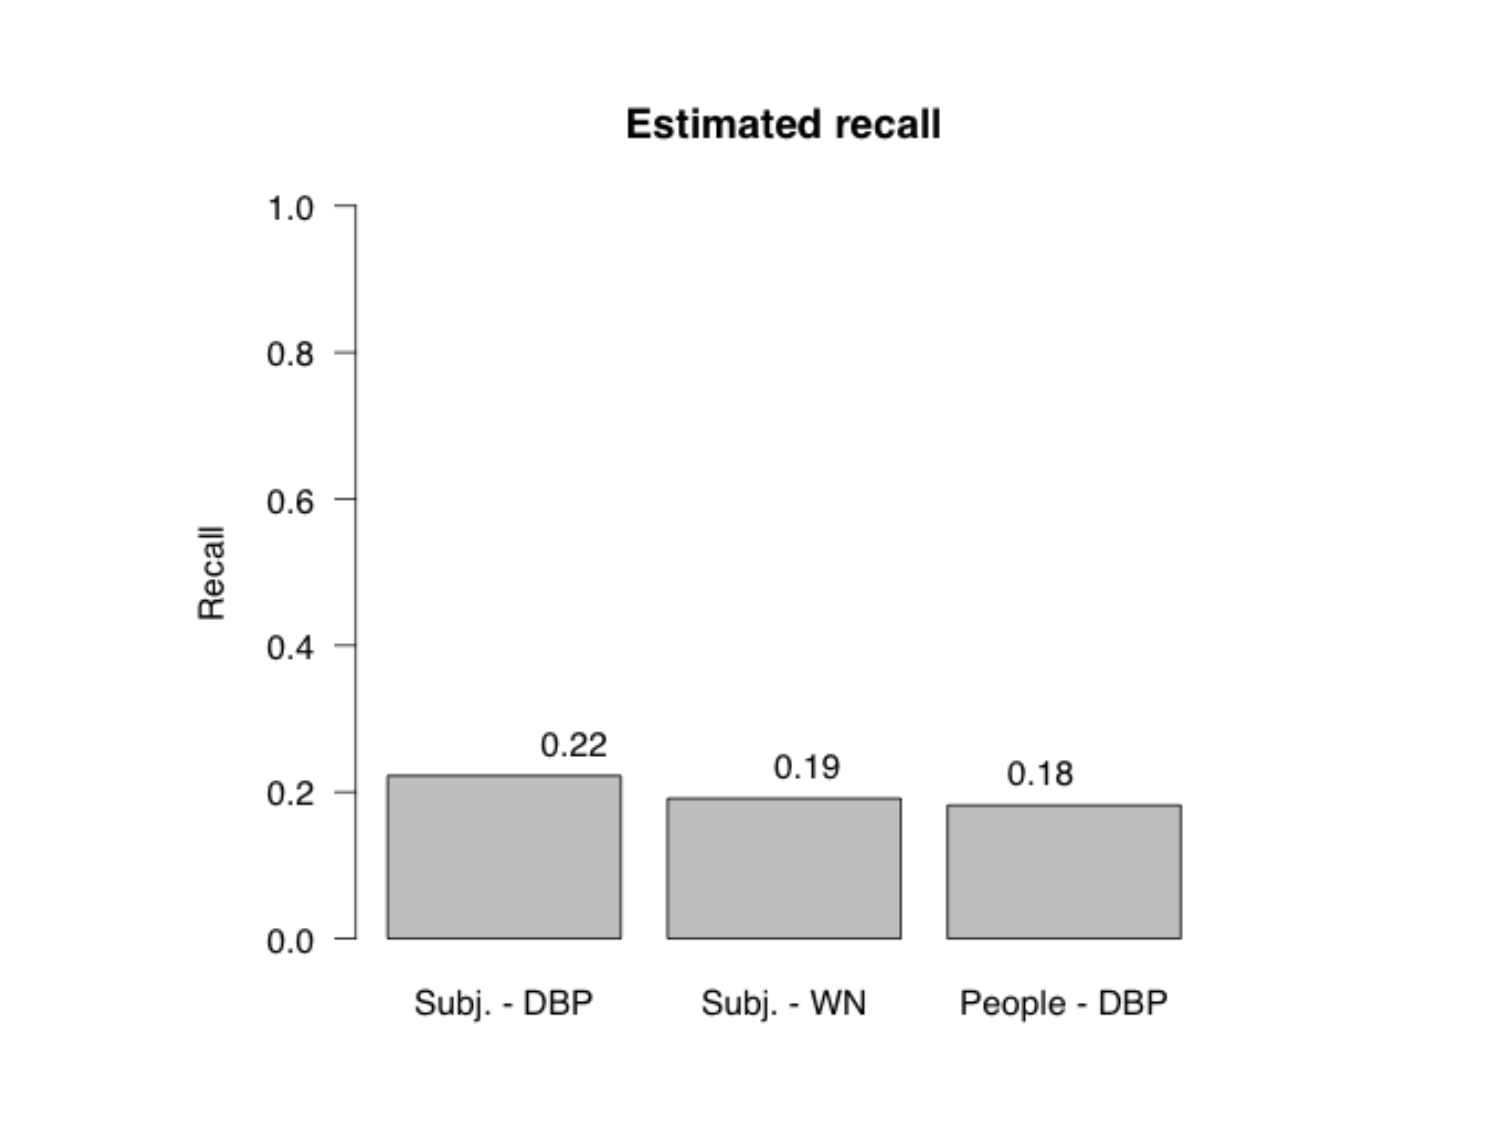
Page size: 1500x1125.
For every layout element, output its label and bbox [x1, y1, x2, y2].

list [187, 37, 1301, 1125]
